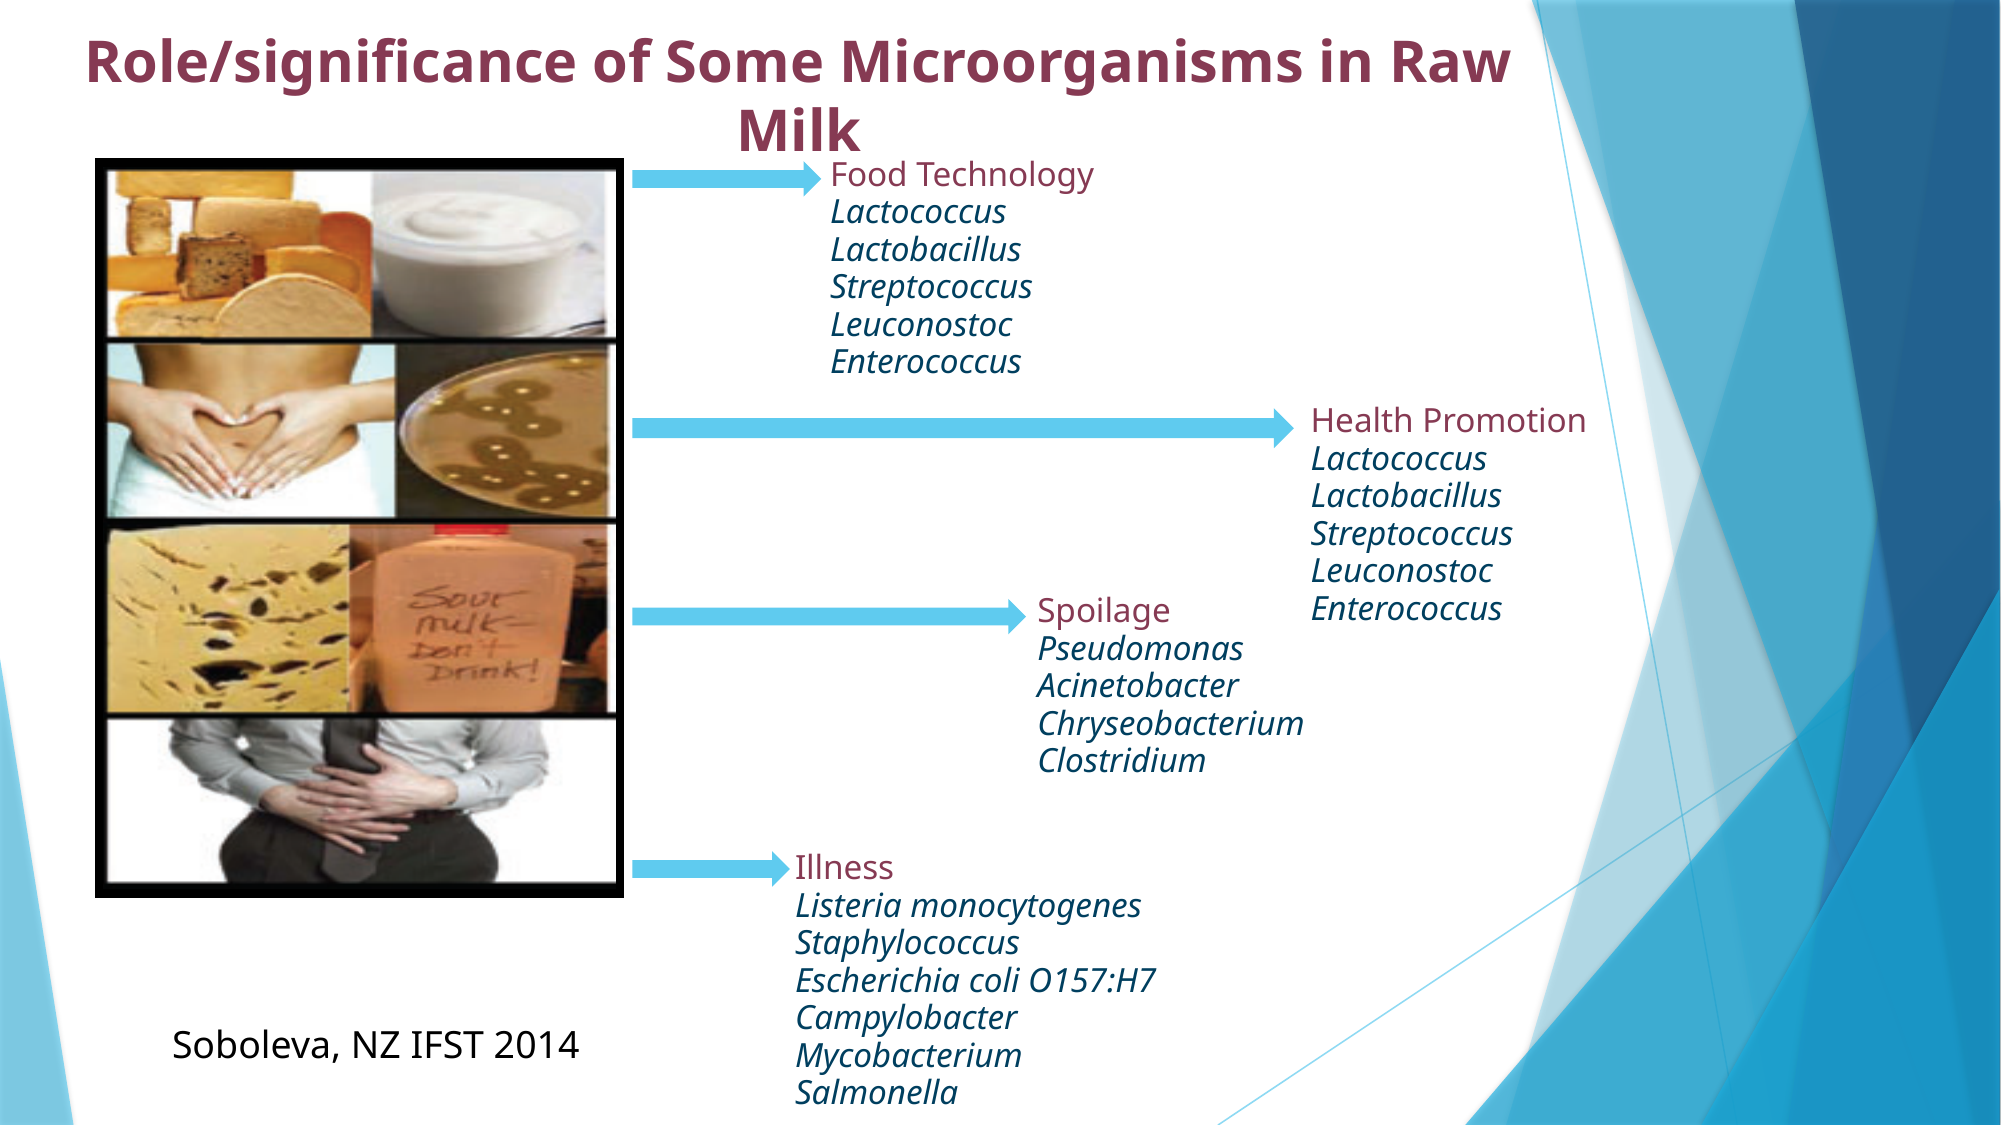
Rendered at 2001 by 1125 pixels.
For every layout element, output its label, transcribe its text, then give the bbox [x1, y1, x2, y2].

title Role/significance of Some Microorganisms in Raw Milk [0, 17, 1598, 171]
text_box [632, 408, 1294, 449]
text_box [632, 851, 790, 887]
text_box Soboleva, NZ IFST 2014 [157, 1013, 595, 1074]
text_box [632, 161, 822, 197]
text_box Spoilage Pseudomonas Acinetobacter Chryseobacterium Clostridium [1022, 584, 1321, 787]
text_box Illness Listeria monocytogenes Staphylococcus Escherichia coli O157:H7 Campylobacter Mycobacterium Salmonella [780, 841, 1273, 1119]
text_box Health Promotion Lactococcus Lactobacillus Streptococcus Leuconostoc Enterococcus [1295, 394, 1639, 635]
picture [102, 166, 617, 890]
text_box [632, 598, 1027, 635]
text_box Food Technology Lactococcus Lactobacillus Streptococcus Leuconostoc Enterococcus [815, 148, 1126, 388]
